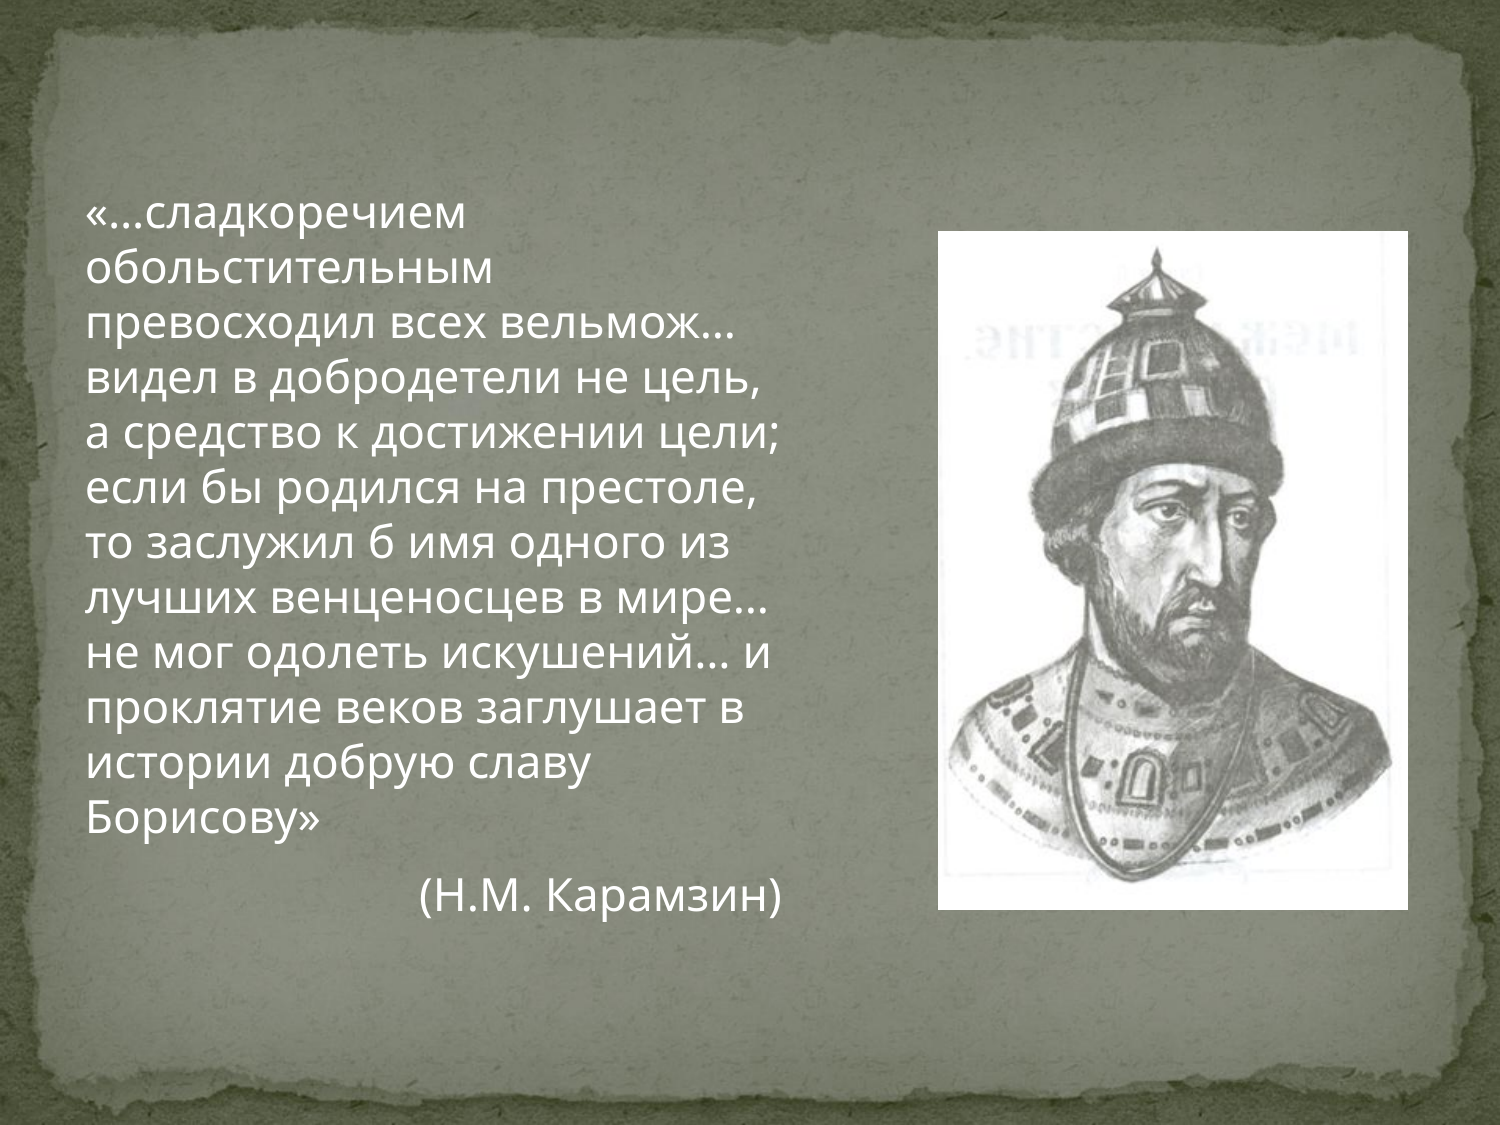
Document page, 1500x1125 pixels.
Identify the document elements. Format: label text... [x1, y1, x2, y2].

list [941, 234, 1407, 909]
picture [0, 0, 1500, 1125]
text_box «…сладкоречием обольстительным превосходил всех вельмож…видел в добродетели не цель, а средство к достижении цели; если бы родился на престоле, то заслужил б имя одного из лучших венценосцев в мире… не мог одолеть искушений… и проклятие веков заглушает в истории добрую славу Борисову» (Н.М. Карамзин) [70, 175, 797, 929]
